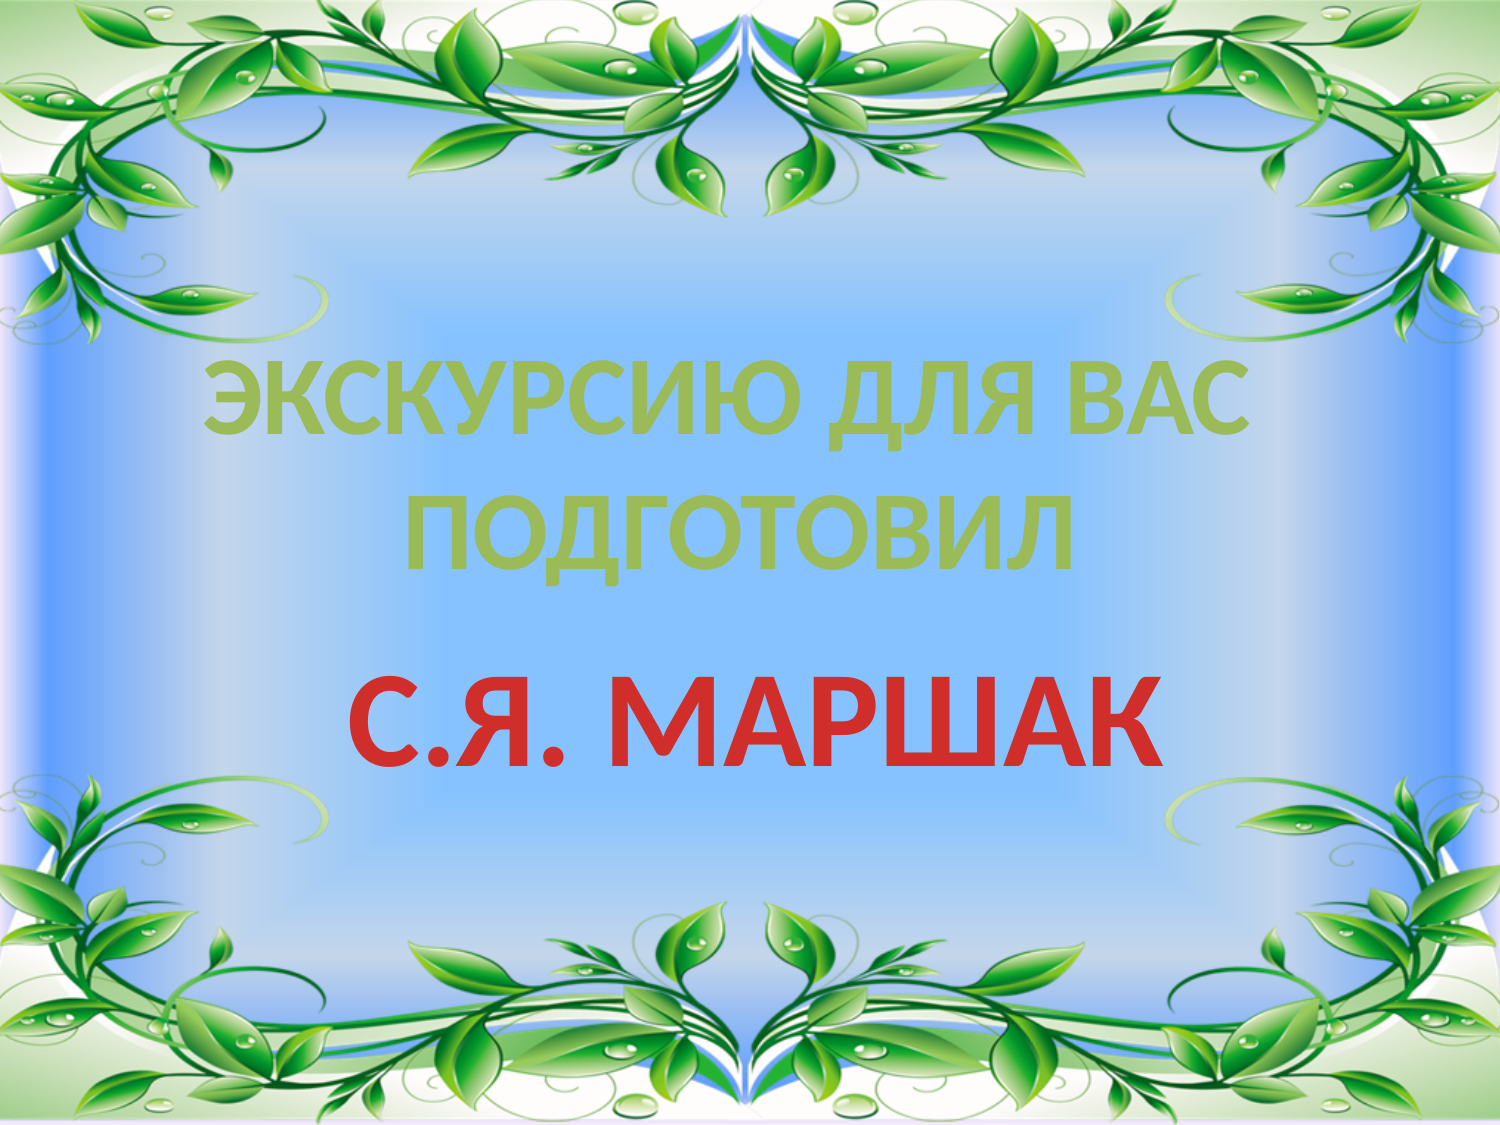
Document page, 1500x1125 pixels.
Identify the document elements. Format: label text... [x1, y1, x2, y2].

picture [0, 0, 1500, 1125]
text_box ЭКСКУРСИЮ ДЛЯ ВАС ПОДГОТОВИЛ [171, 314, 1308, 735]
text_box С.Я. МАРШАК [301, 621, 1211, 802]
